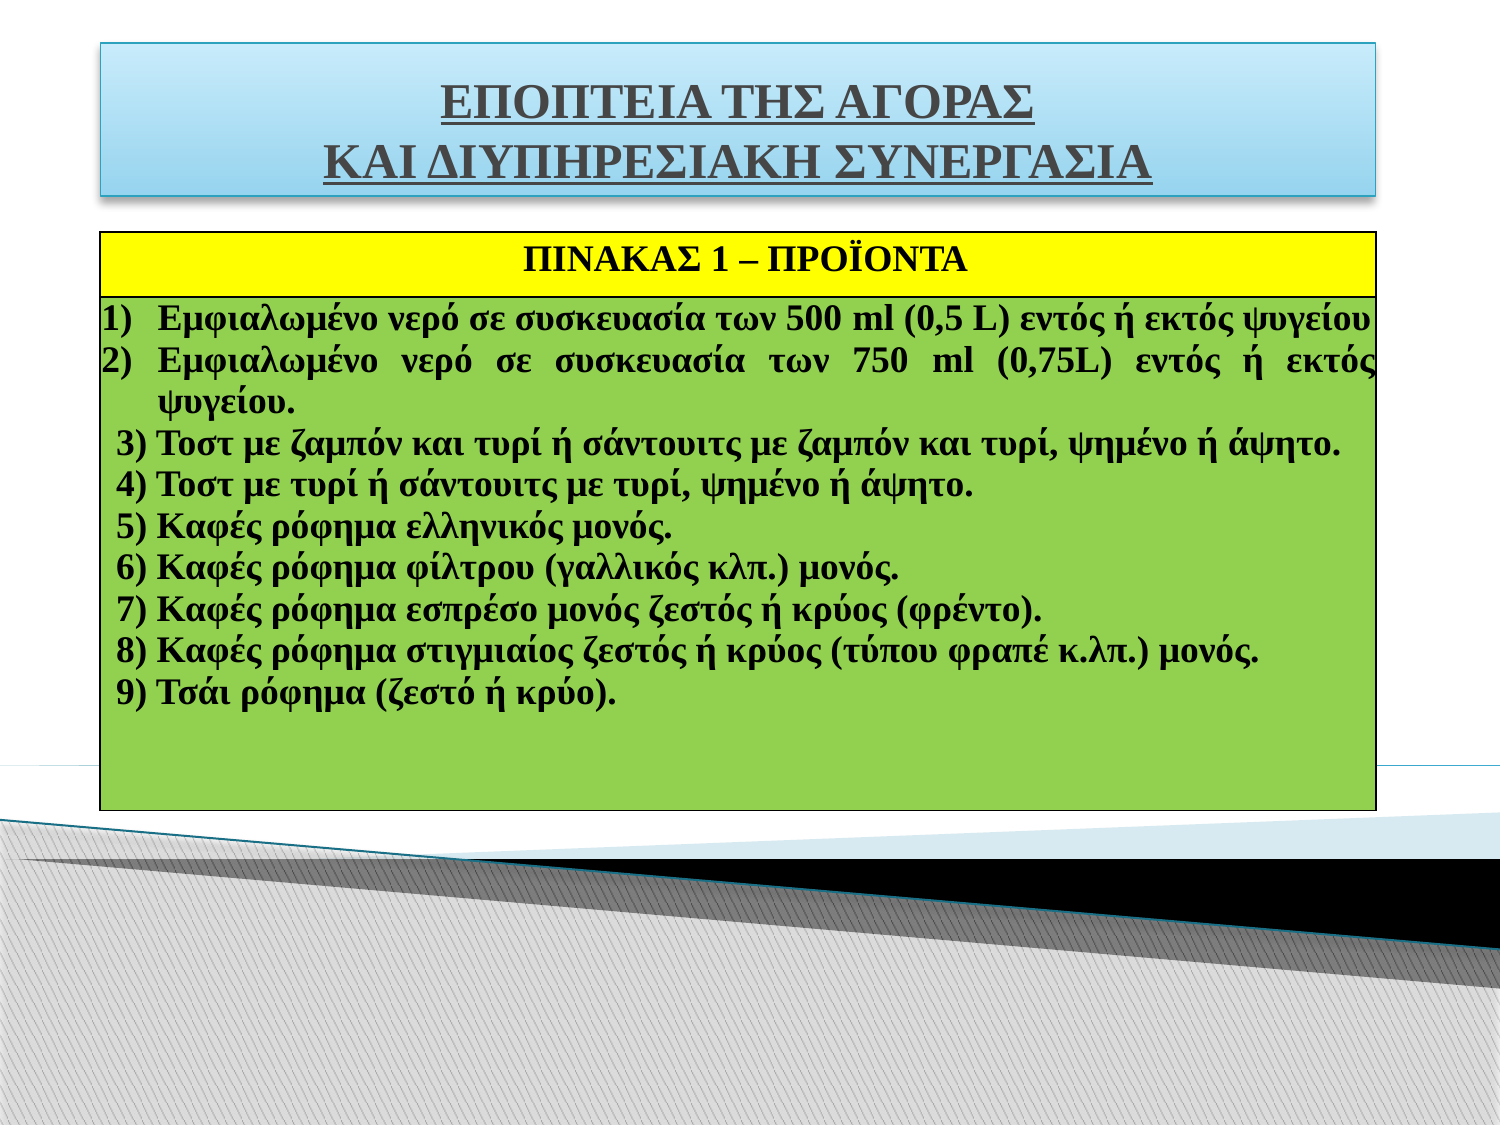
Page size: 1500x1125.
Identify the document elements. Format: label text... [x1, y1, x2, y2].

table_header ΠΙΝΑΚΑΣ 1 – ΠΡΟΪΟΝΤΑ [101, 233, 1375, 296]
table_cell Εμφιαλωμένο νερό σε συσκευασία των 500 ml (0,5 L) εντός ή εκτός ψυγείου Εμφιαλωμένο νερό σε συσκευασία των 750 ml (0,75L) εντός ή εκτός ψυγείου. 3) Τοστ με ζαμπόν και τυρί ή σάντουιτς με ζαμπόν και τυρί, ψημένο ή άψητο. 4) Τοστ με τυρί ή σάντουιτς με τυρί, ψημένο ή άψητο. 5) Καφές ρόφημα ελληνικός μονός. 6) Καφές ρόφημα φίλτρου (γαλλικός κλπ.) μονός. 7) Καφές ρόφημα εσπρέσο μονός ζεστός ή κρύος (φρέντο). 8) Καφές ρόφημα στιγμιαίος ζεστός ή κρύος (τύπου φραπέ κ.λπ.) μονός. 9) Τσάι ρόφημα (ζεστό ή κρύο). [101, 298, 1375, 810]
picture [5, 859, 1500, 989]
title ΕΠΟΠΤΕΙΑ ΤΗΣ ΑΓΟΡΑΣ ΚΑΙ ΔΙΥΠΗΡΕΣΙΑΚΗ ΣΥΝΕΡΓΑΣΙΑ [100, 42, 1376, 197]
